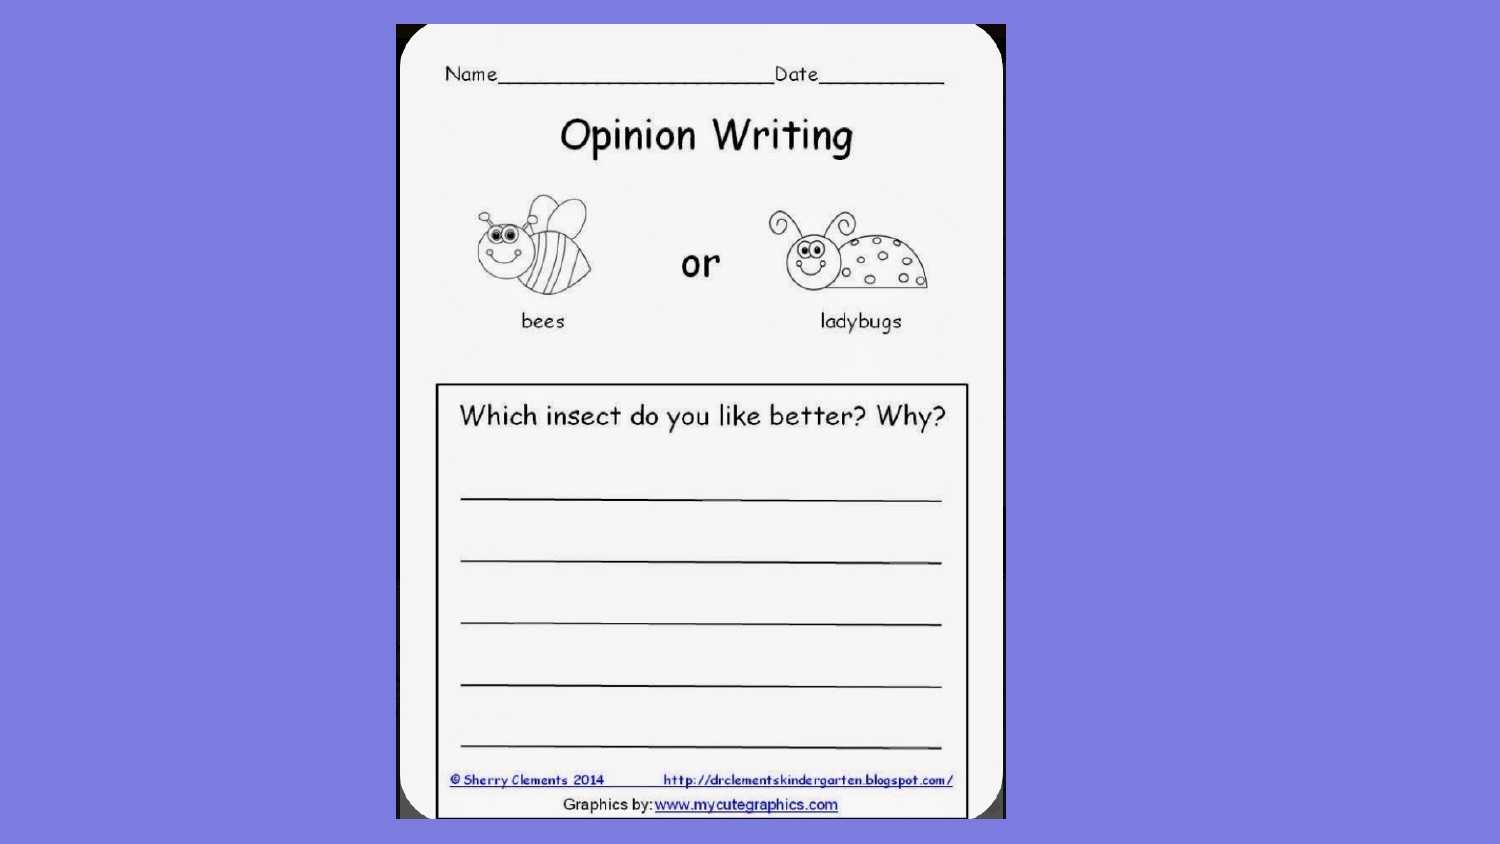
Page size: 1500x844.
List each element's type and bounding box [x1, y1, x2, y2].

picture [396, 24, 1006, 819]
